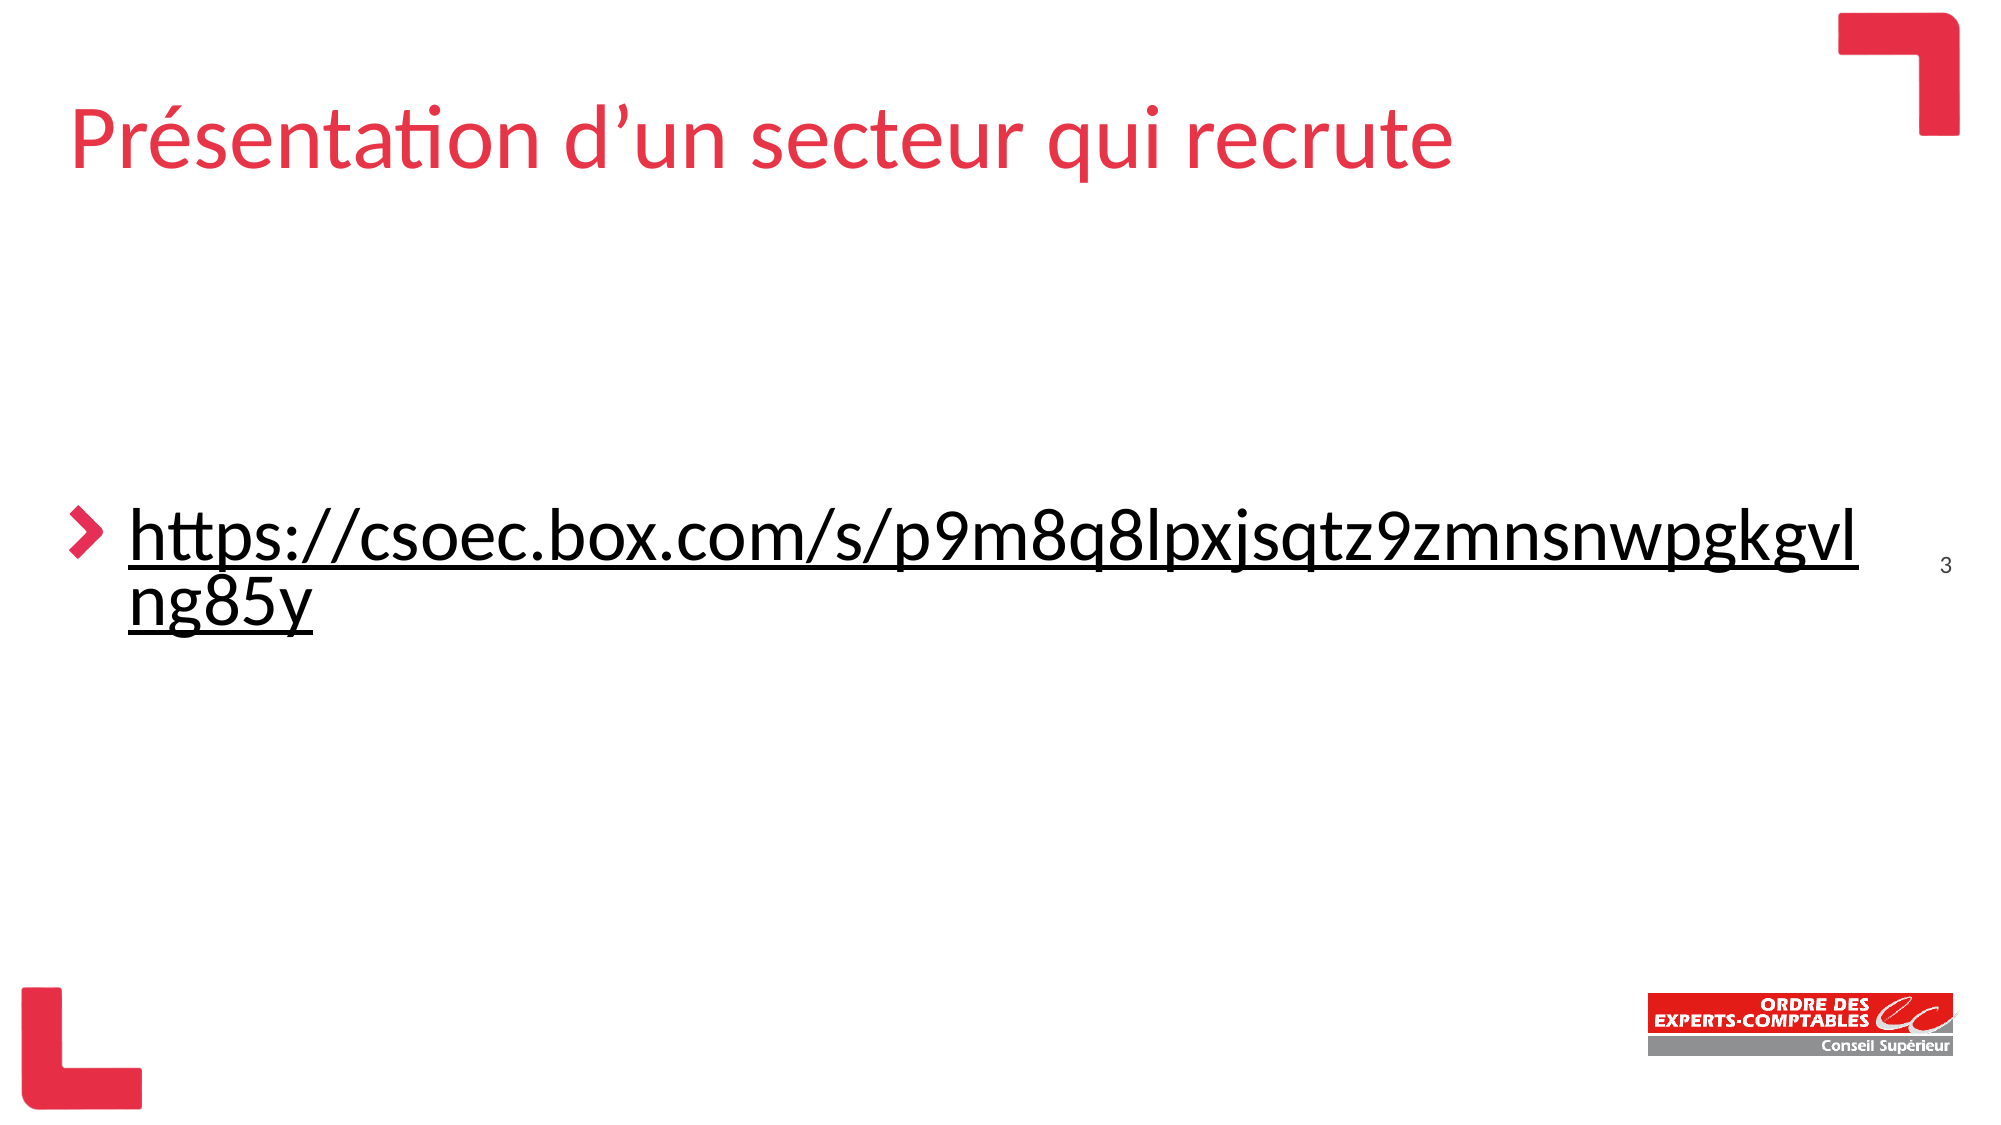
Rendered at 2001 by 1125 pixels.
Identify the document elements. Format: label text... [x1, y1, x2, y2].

picture [1648, 993, 1960, 1056]
list https://csoec.box.com/s/p9m8q8lpxjsqtz9zmnsnwpgkgvlng85y [54, 234, 1878, 951]
picture [22, 988, 142, 1109]
picture [69, 505, 103, 559]
title Présentation d’un secteur qui recrute [54, 73, 1752, 204]
slide_number 3 [1899, 534, 1993, 593]
picture [1839, 13, 1960, 135]
